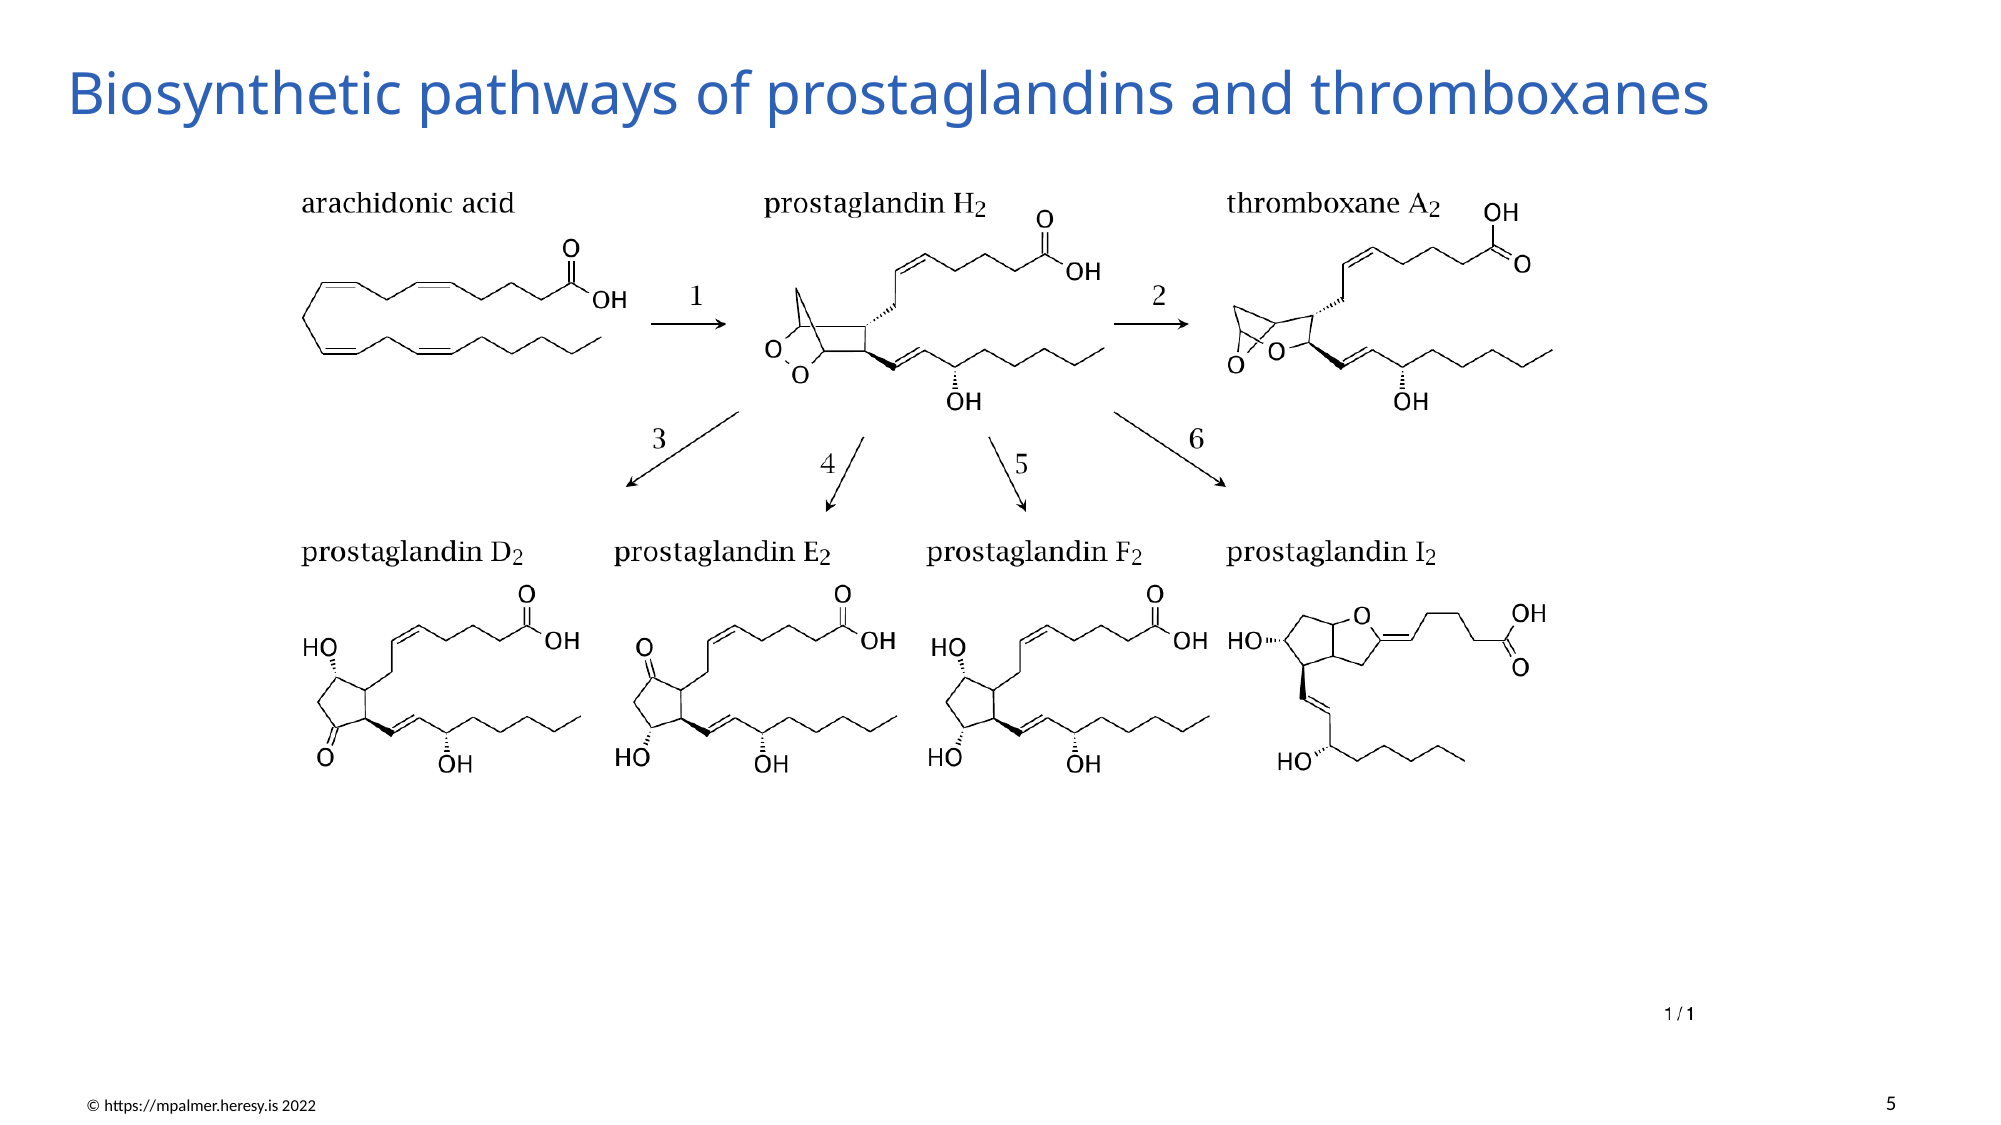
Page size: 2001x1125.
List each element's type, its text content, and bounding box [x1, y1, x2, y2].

title Biosynthetic pathways of prostaglandins and thromboxanes [52, 36, 1957, 154]
picture [296, 187, 1699, 1028]
